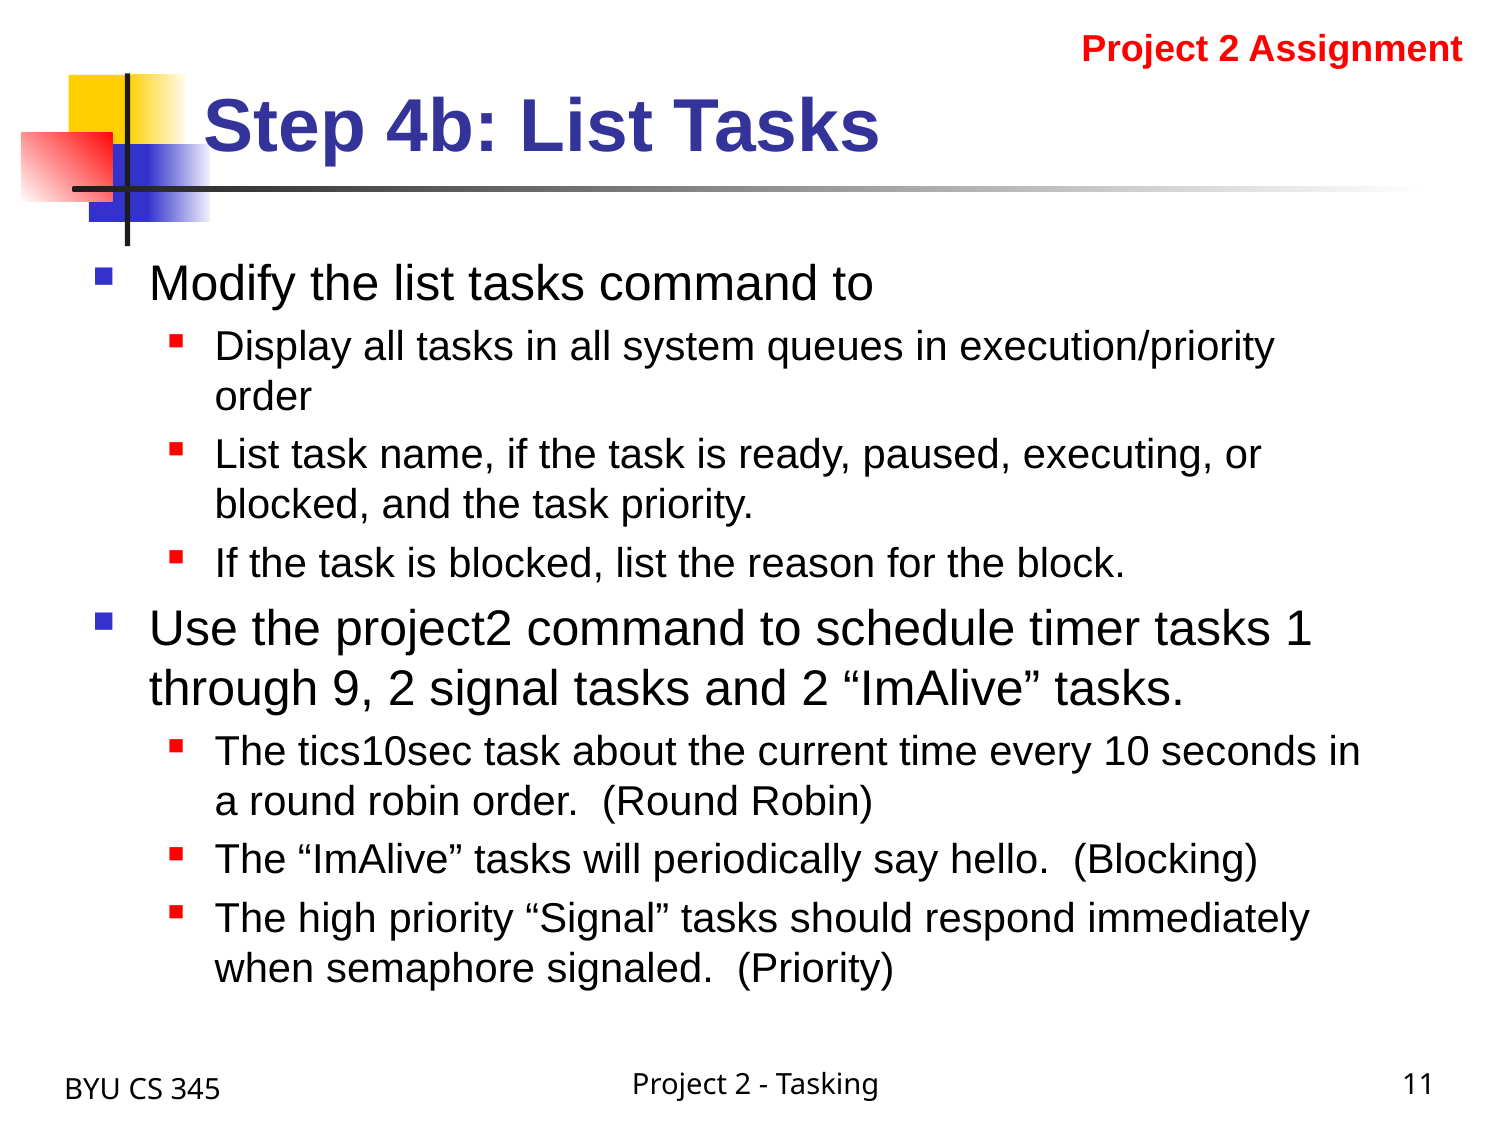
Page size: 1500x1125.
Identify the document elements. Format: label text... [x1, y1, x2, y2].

slide_number 11 [1137, 1037, 1451, 1113]
text_box Project 2 Assignment [896, 16, 1478, 77]
title Step 4b: List Tasks [188, 31, 1486, 174]
list Modify the list tasks command to Display all tasks in all system queues in execution/priority order List task name, if the task is ready, paused, executing, or blocked, and the task priority. If the task is blocked, list the reason for the block. Use the project2 command to schedule timer tasks 1 through 9, 2 signal tasks and 2 “ImAlive” tasks. The tics10sec task about the current time every 10 seconds in a round robin order. (Round Robin) The “ImAlive” tasks will periodically say hello. (Blocking) The high priority “Signal” tasks should respond immediately when semaphore signaled. (Priority) [77, 242, 1400, 1034]
slide_number BYU CS 345 [49, 1037, 352, 1113]
footer Project 2 - Tasking [352, 1037, 1137, 1113]
